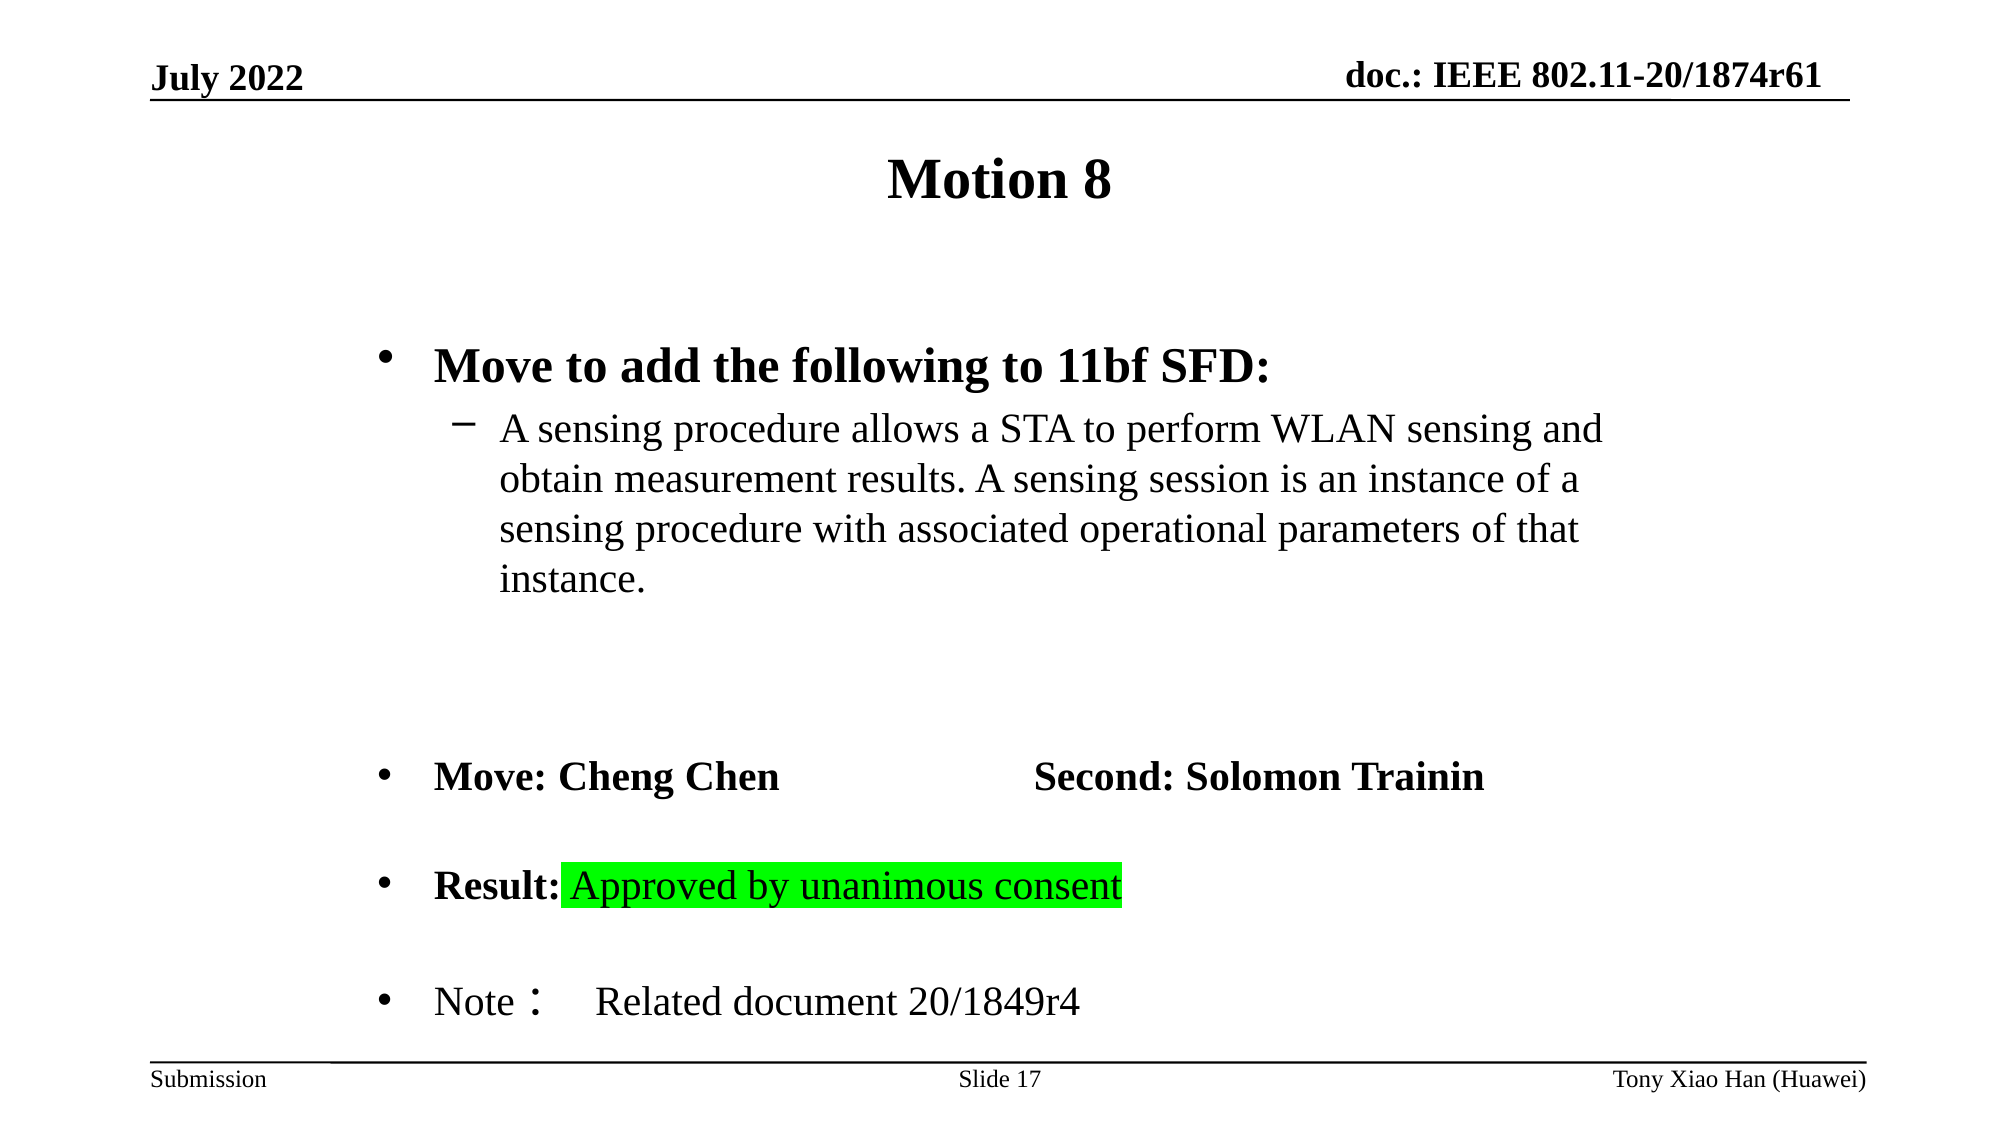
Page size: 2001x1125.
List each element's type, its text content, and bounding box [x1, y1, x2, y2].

text_box Motion 8 [362, 87, 1638, 263]
text_box Move to add the following to 11bf SFD: A sensing procedure allows a STA to perform WLAN sensing and obtain measurement results. A sensing session is an instance of a sensing procedure with associated operational parameters of that instance. Move: Cheng Chen Second: Solomon Trainin Result: Approved by unanimous consent Note： Related document 20/1849r4 [362, 324, 1638, 1013]
